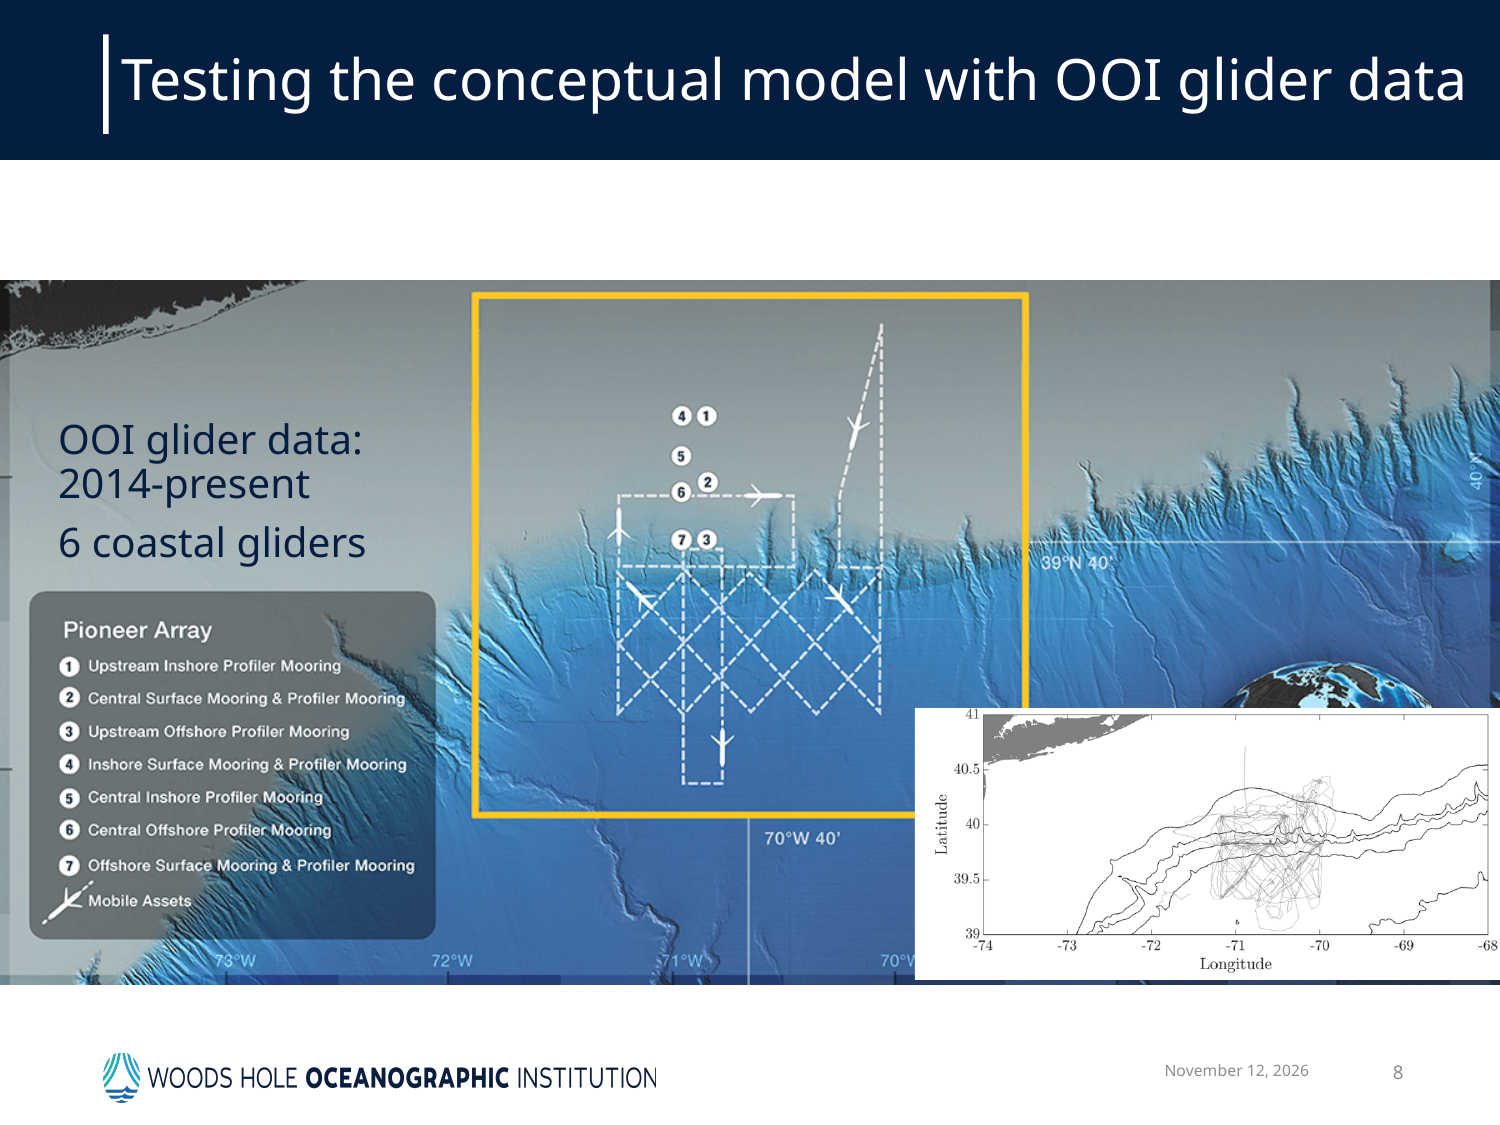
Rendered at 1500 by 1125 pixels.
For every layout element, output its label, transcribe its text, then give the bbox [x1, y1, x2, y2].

text_box Testing the conceptual model with OOI glider data [110, 24, 1500, 140]
picture [0, 280, 1500, 985]
